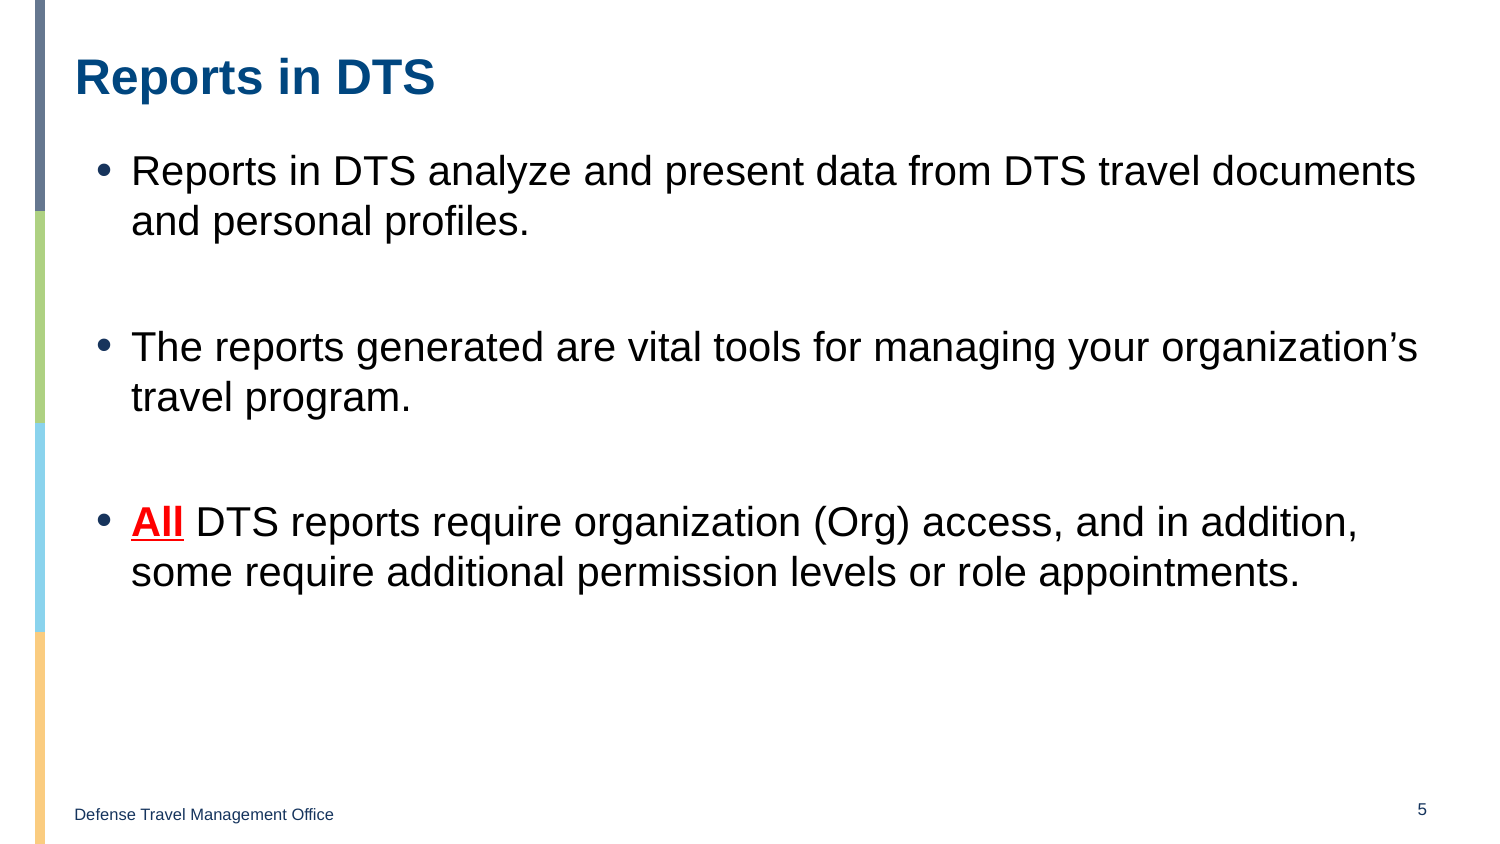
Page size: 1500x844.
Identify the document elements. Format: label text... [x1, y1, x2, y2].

title Reports in DTS [74, 44, 1445, 127]
slide_number 5 [1400, 798, 1445, 828]
list Reports in DTS analyze and present data from DTS travel documents and personal profiles. The reports generated are vital tools for managing your organization’s travel program. All DTS reports require organization (Org) access, and in addition, some require additional permission levels or role appointments. [74, 143, 1445, 793]
